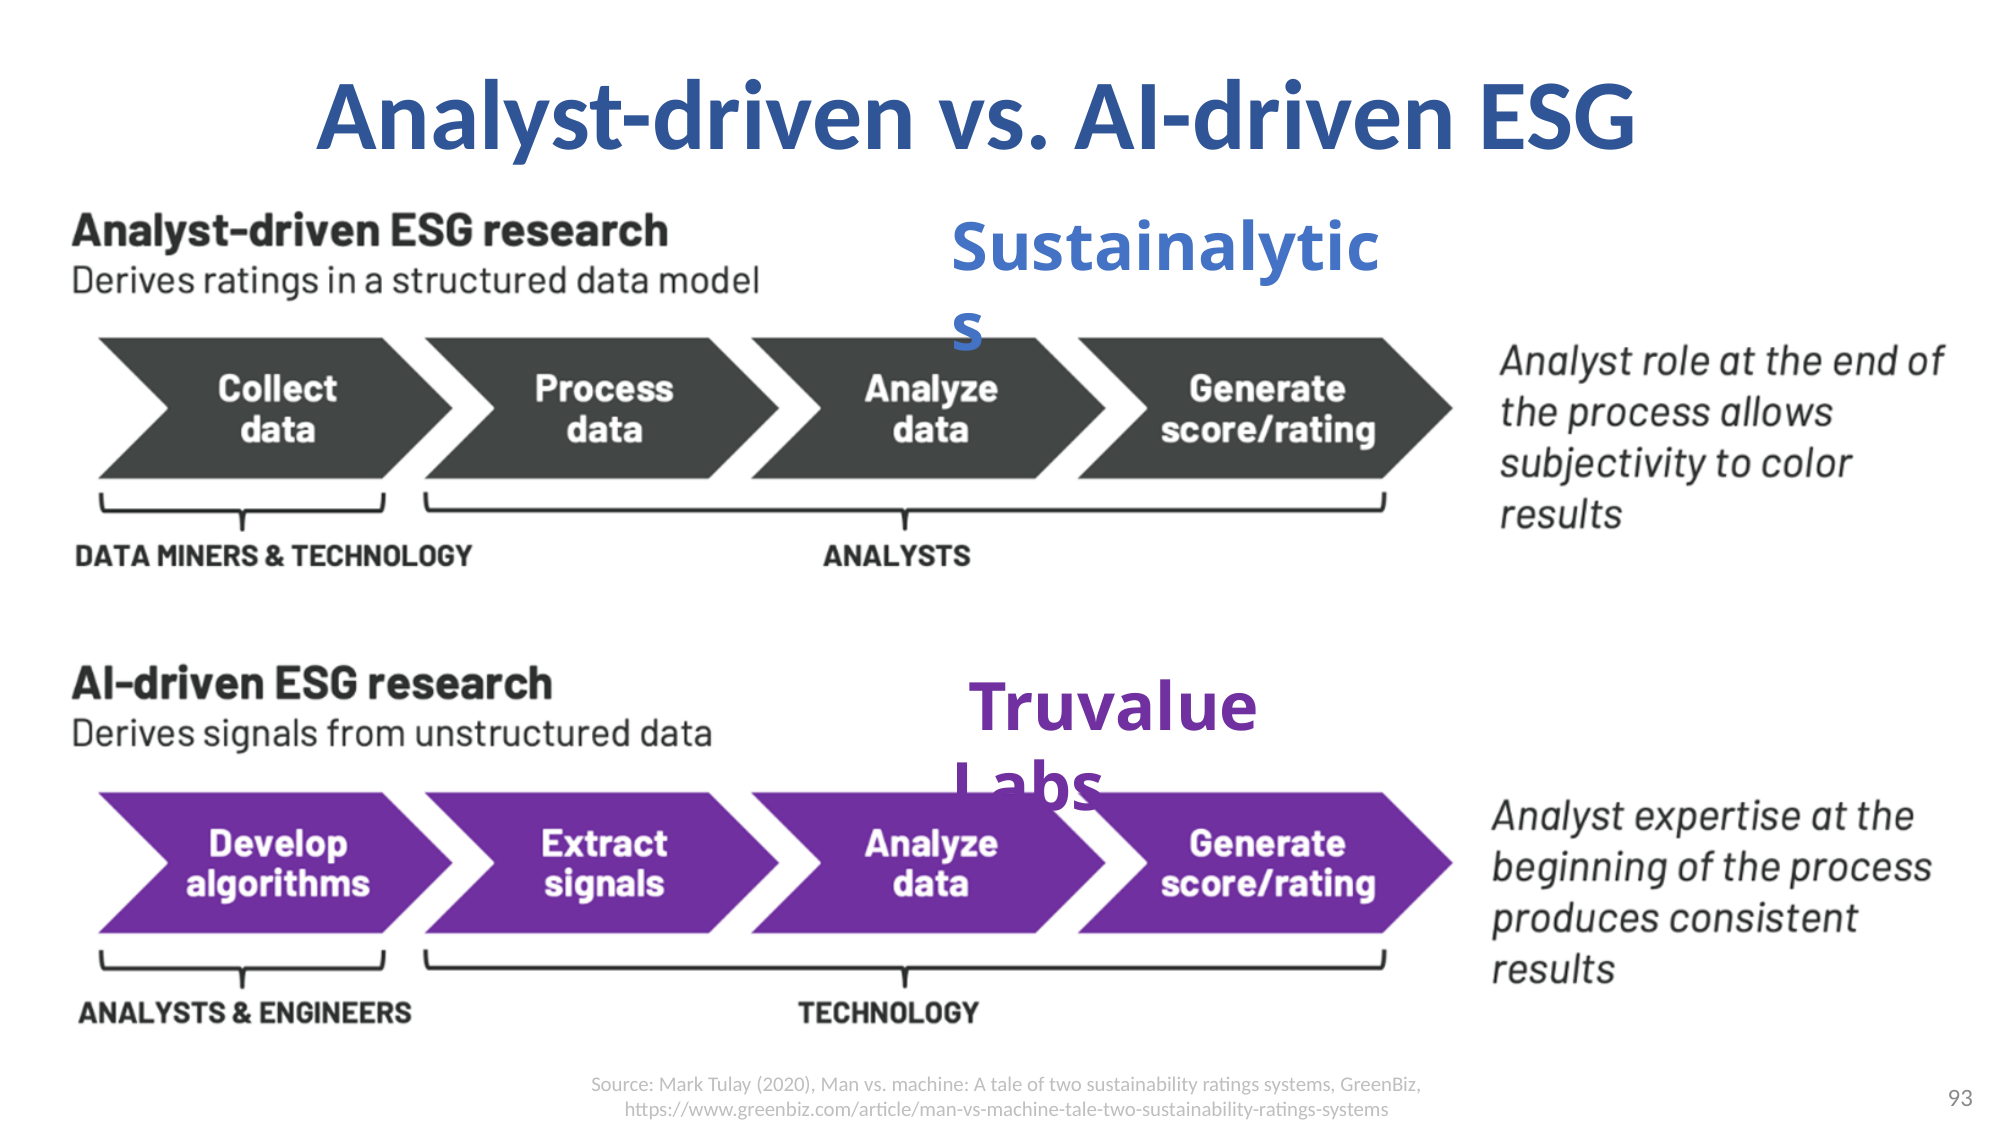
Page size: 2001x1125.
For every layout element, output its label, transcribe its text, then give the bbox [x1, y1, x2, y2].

slide_number 93 [1830, 1076, 1989, 1116]
title Analyst-driven vs. AI-driven ESG [106, 36, 1849, 182]
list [35, 196, 1978, 1040]
text_box Source: Mark Tulay (2020), Man vs. machine: A tale of two sustainability ratings systems, GreenBiz, https://www.greenbiz.com/article/man-vs-machine-tale-two-sustainability-ratings-systems [506, 1063, 1507, 1125]
